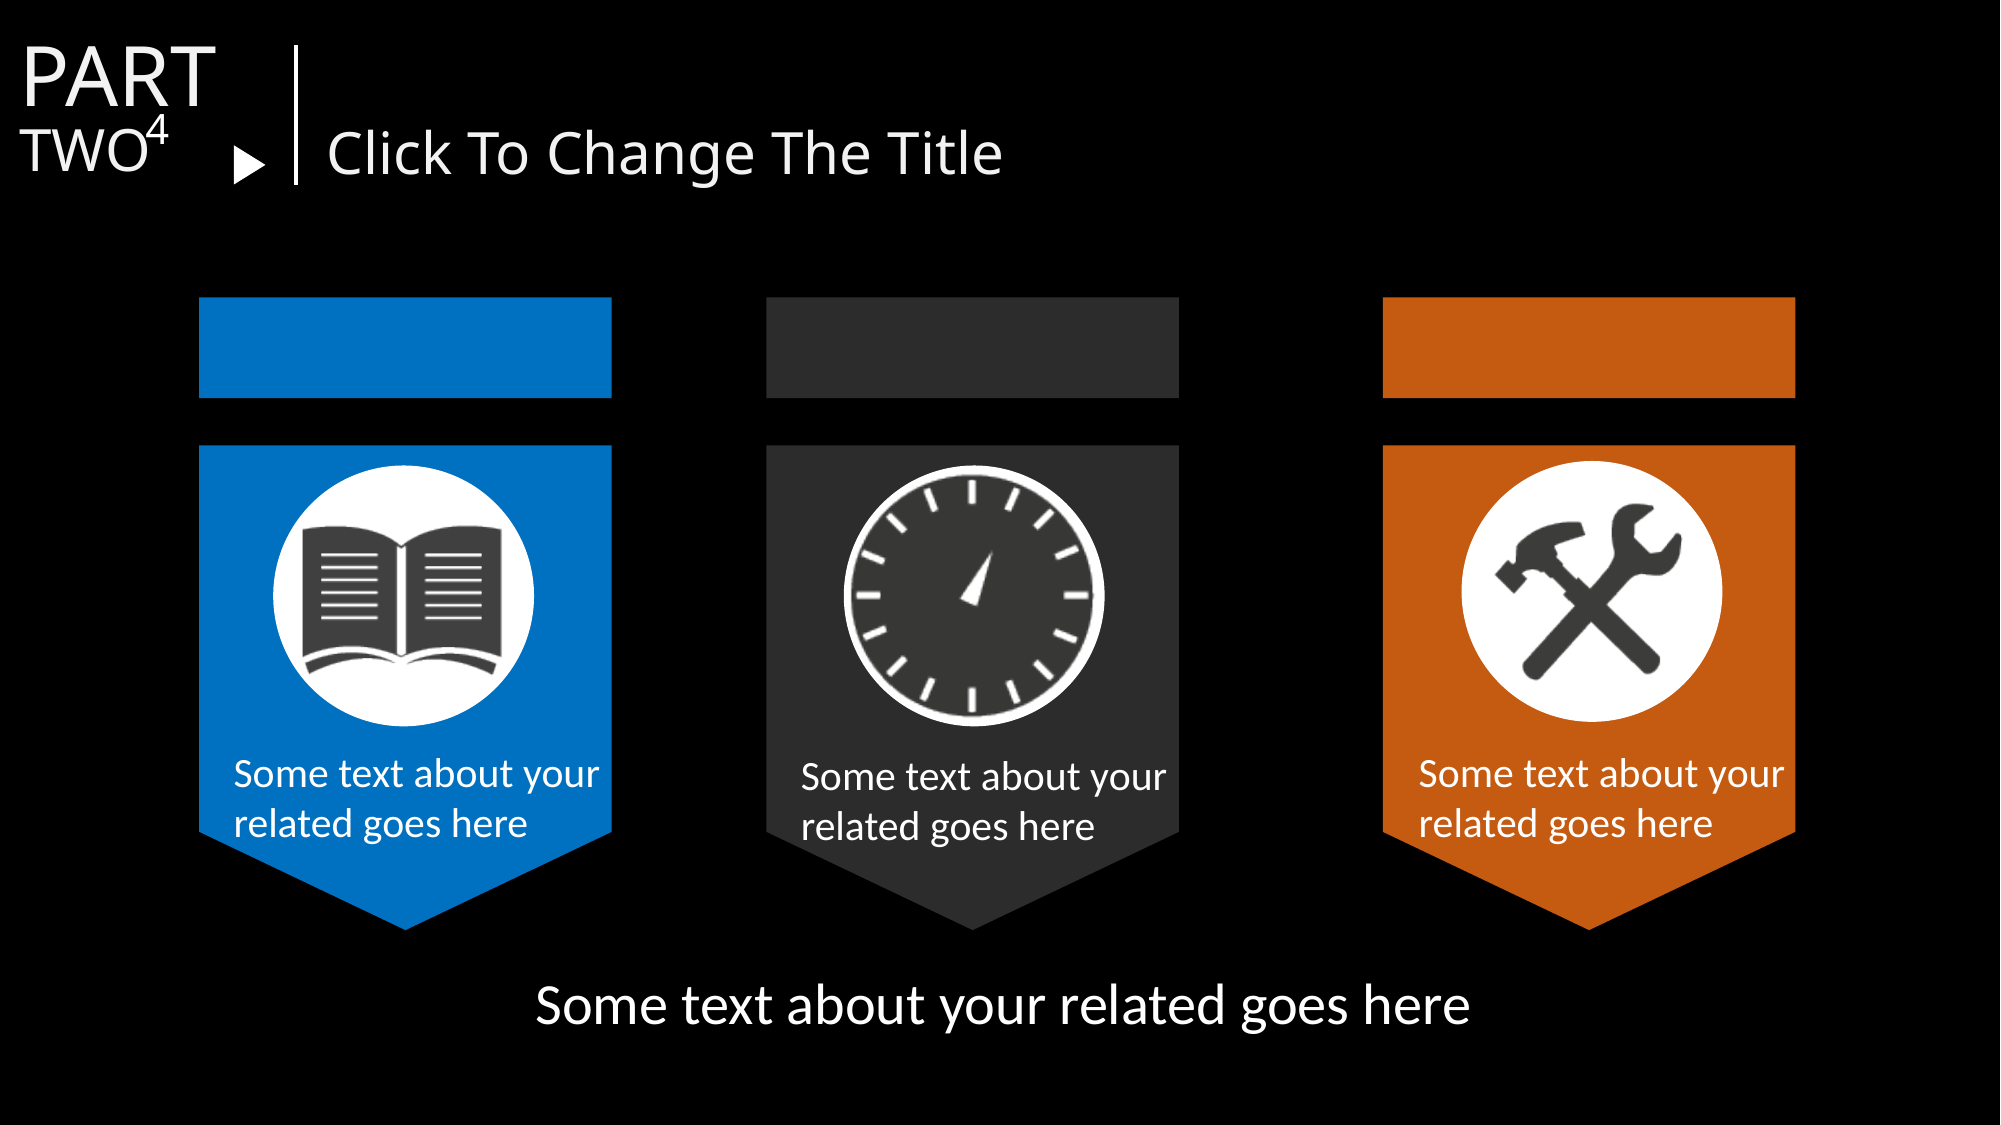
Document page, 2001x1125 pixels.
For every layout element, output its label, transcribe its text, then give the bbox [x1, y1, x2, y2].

text_box Some text about your related goes here [218, 738, 632, 853]
text_box Some text about your related goes here [1404, 738, 1817, 853]
text_box [1424, 853, 1754, 932]
text_box Some text about your related goes here [786, 741, 1199, 857]
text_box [841, 460, 1109, 727]
text_box TWO [4, 105, 168, 191]
text_box [765, 444, 1180, 843]
text_box PART [4, 16, 831, 131]
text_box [273, 465, 535, 727]
text_box [765, 296, 1180, 399]
text_box [816, 857, 1129, 932]
text_box [241, 853, 570, 932]
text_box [1461, 460, 1723, 722]
text_box [198, 296, 613, 399]
text_box [1381, 444, 1797, 844]
text_box [232, 143, 268, 187]
text_box [1382, 296, 1796, 399]
text_box Some text about your related goes here [520, 958, 1681, 1044]
text_box [198, 444, 613, 842]
text_box Click To Change The Title [311, 108, 1122, 194]
text_box 4 [130, 95, 233, 161]
